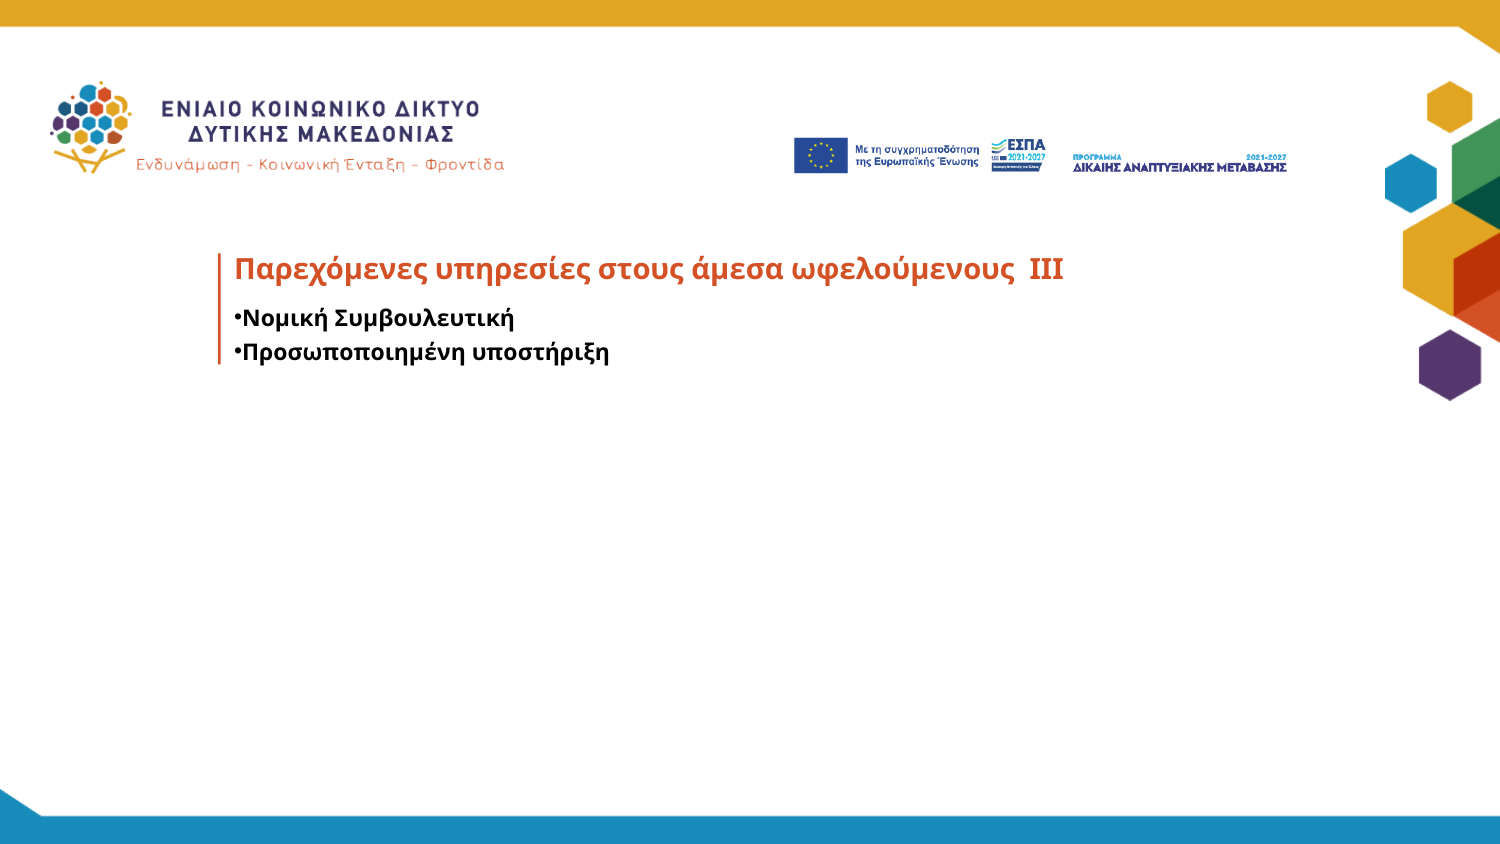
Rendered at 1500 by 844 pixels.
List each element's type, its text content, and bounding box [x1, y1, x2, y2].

text_box Νομική Συμβουλευτική Προσωποποιημένη υποστήριξη [219, 295, 1298, 433]
picture [0, 789, 1500, 844]
text_box Παρεχόμενες υπηρεσίες στους άμεσα ωφελούμενους ΙΙΙ [219, 242, 1129, 293]
picture [1385, 81, 1500, 401]
picture [0, 0, 1500, 55]
picture [780, 123, 1298, 187]
picture [50, 81, 504, 174]
